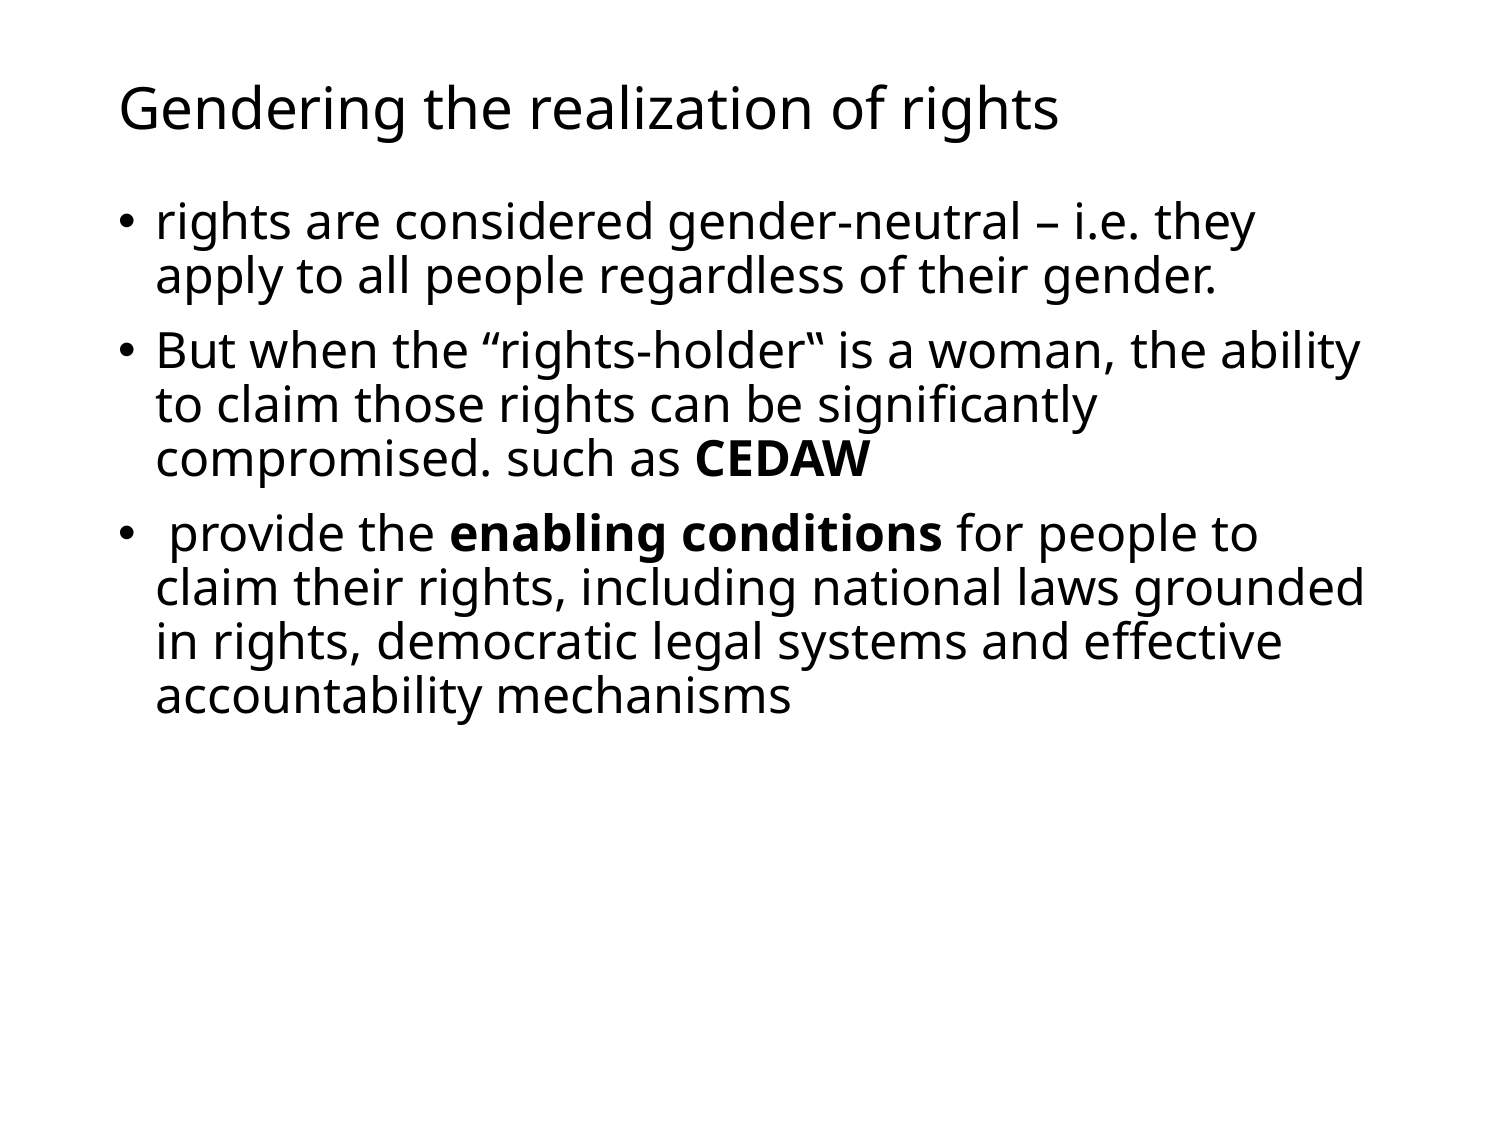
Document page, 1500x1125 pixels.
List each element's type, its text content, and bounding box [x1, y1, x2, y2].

title Gendering the realization of rights [103, 59, 1397, 161]
list rights are considered gender-neutral – i.e. they apply to all people regardless of their gender. But when the “rights-holder‟ is a woman, the ability to claim those rights can be significantly compromised. such as CEDAW provide the enabling conditions for people to claim their rights, including national laws grounded in rights, democratic legal systems and effective accountability mechanisms [103, 189, 1397, 1014]
